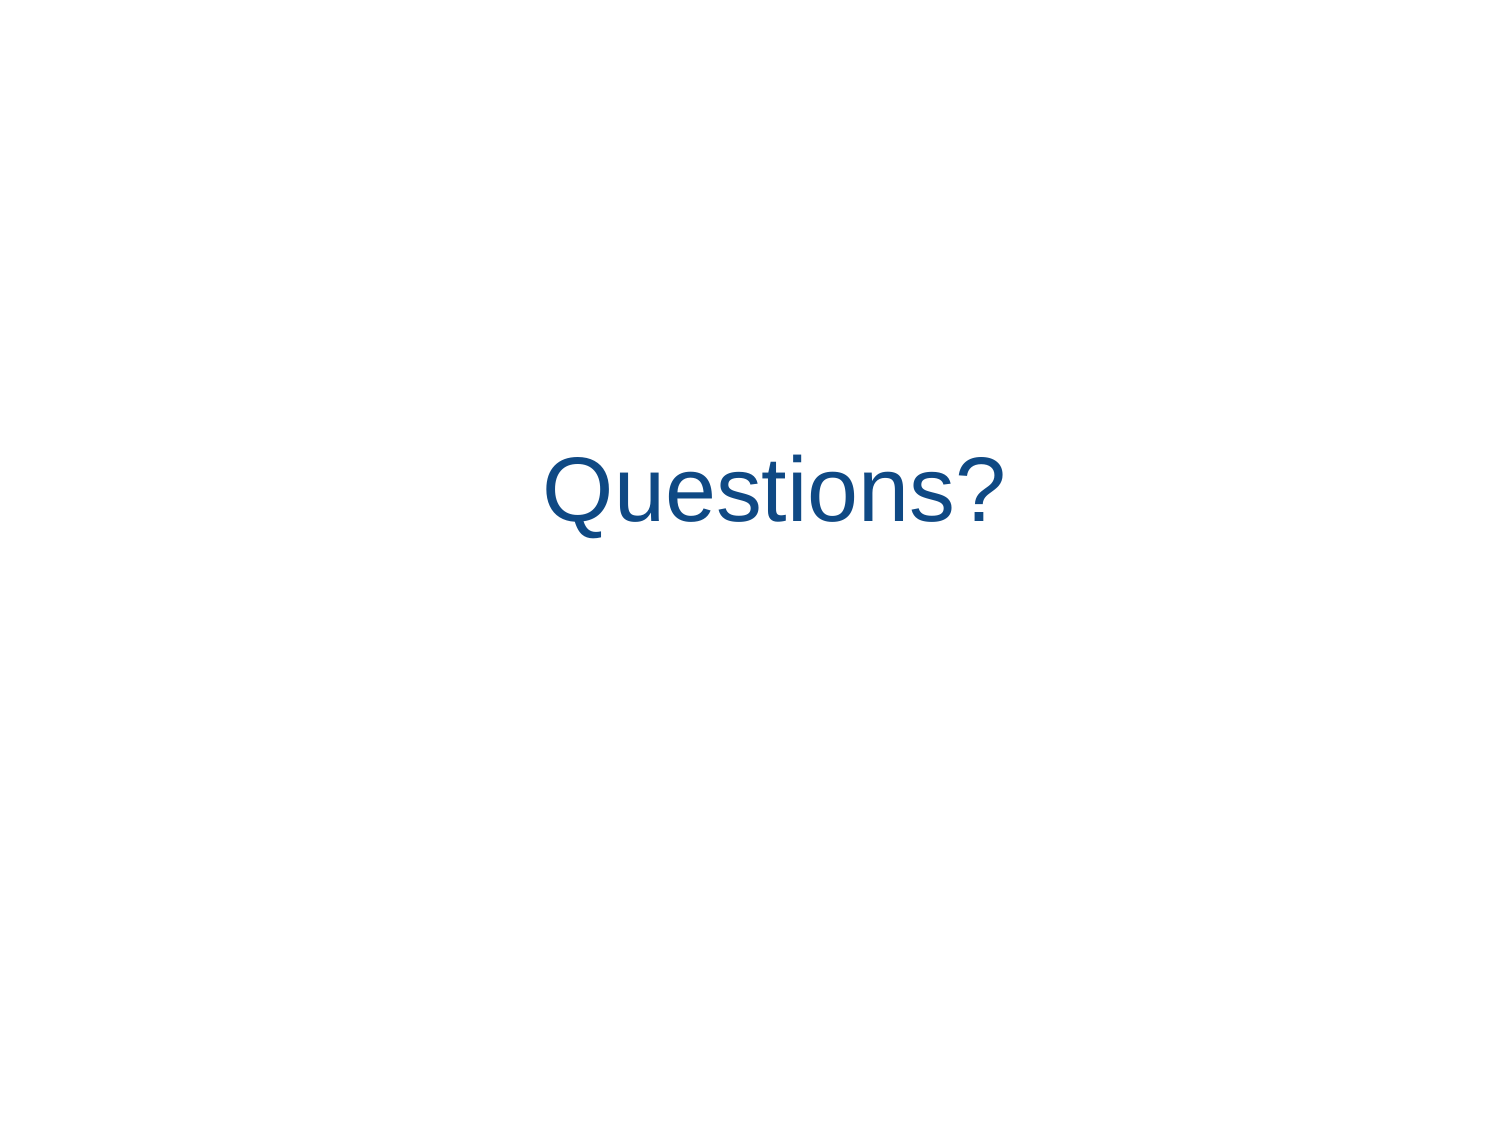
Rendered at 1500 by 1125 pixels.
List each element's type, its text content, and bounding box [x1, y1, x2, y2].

title Questions? [99, 432, 1451, 538]
